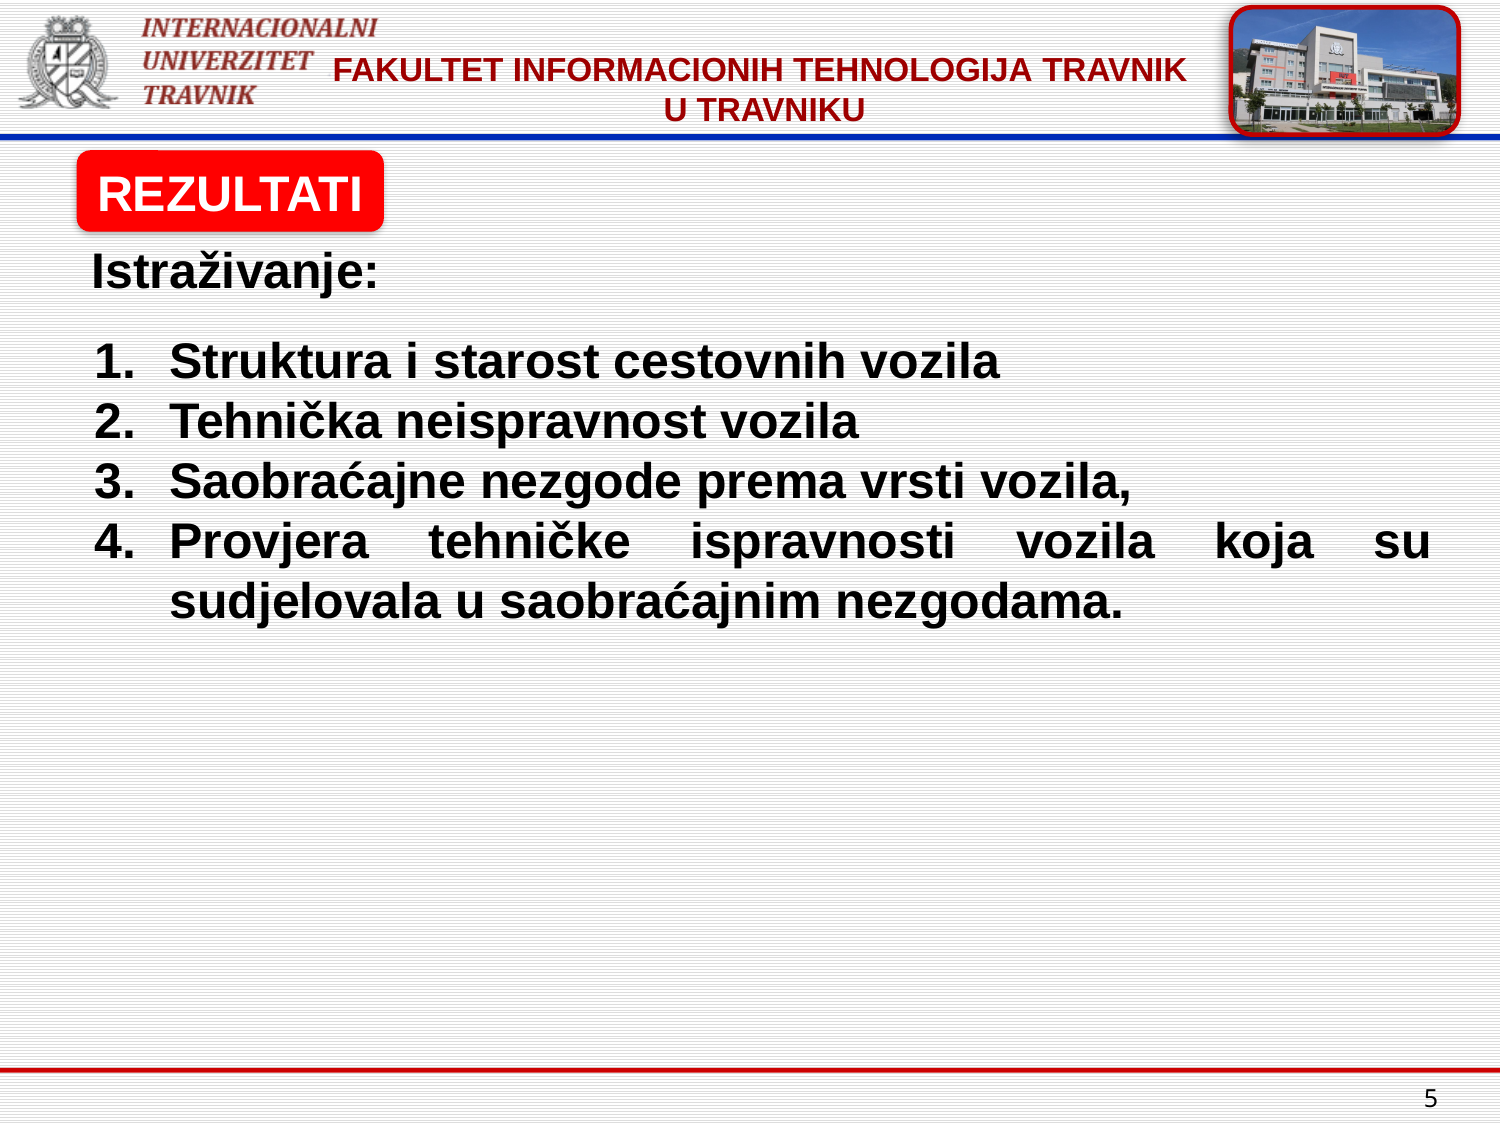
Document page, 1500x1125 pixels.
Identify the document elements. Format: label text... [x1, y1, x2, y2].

slide_number 5 [1127, 1074, 1454, 1125]
text_box REZULTATI [76, 150, 384, 231]
text_box Istraživanje: Struktura i starost cestovnih vozila Tehnička neispravnost vozila Saobraćajne nezgode prema vrsti vozila, Provjera tehničke ispravnosti vozila koja su sudjelovala u saobraćajnim nezgodama. [76, 231, 1447, 697]
picture [11, 9, 420, 114]
picture [1234, 10, 1456, 132]
